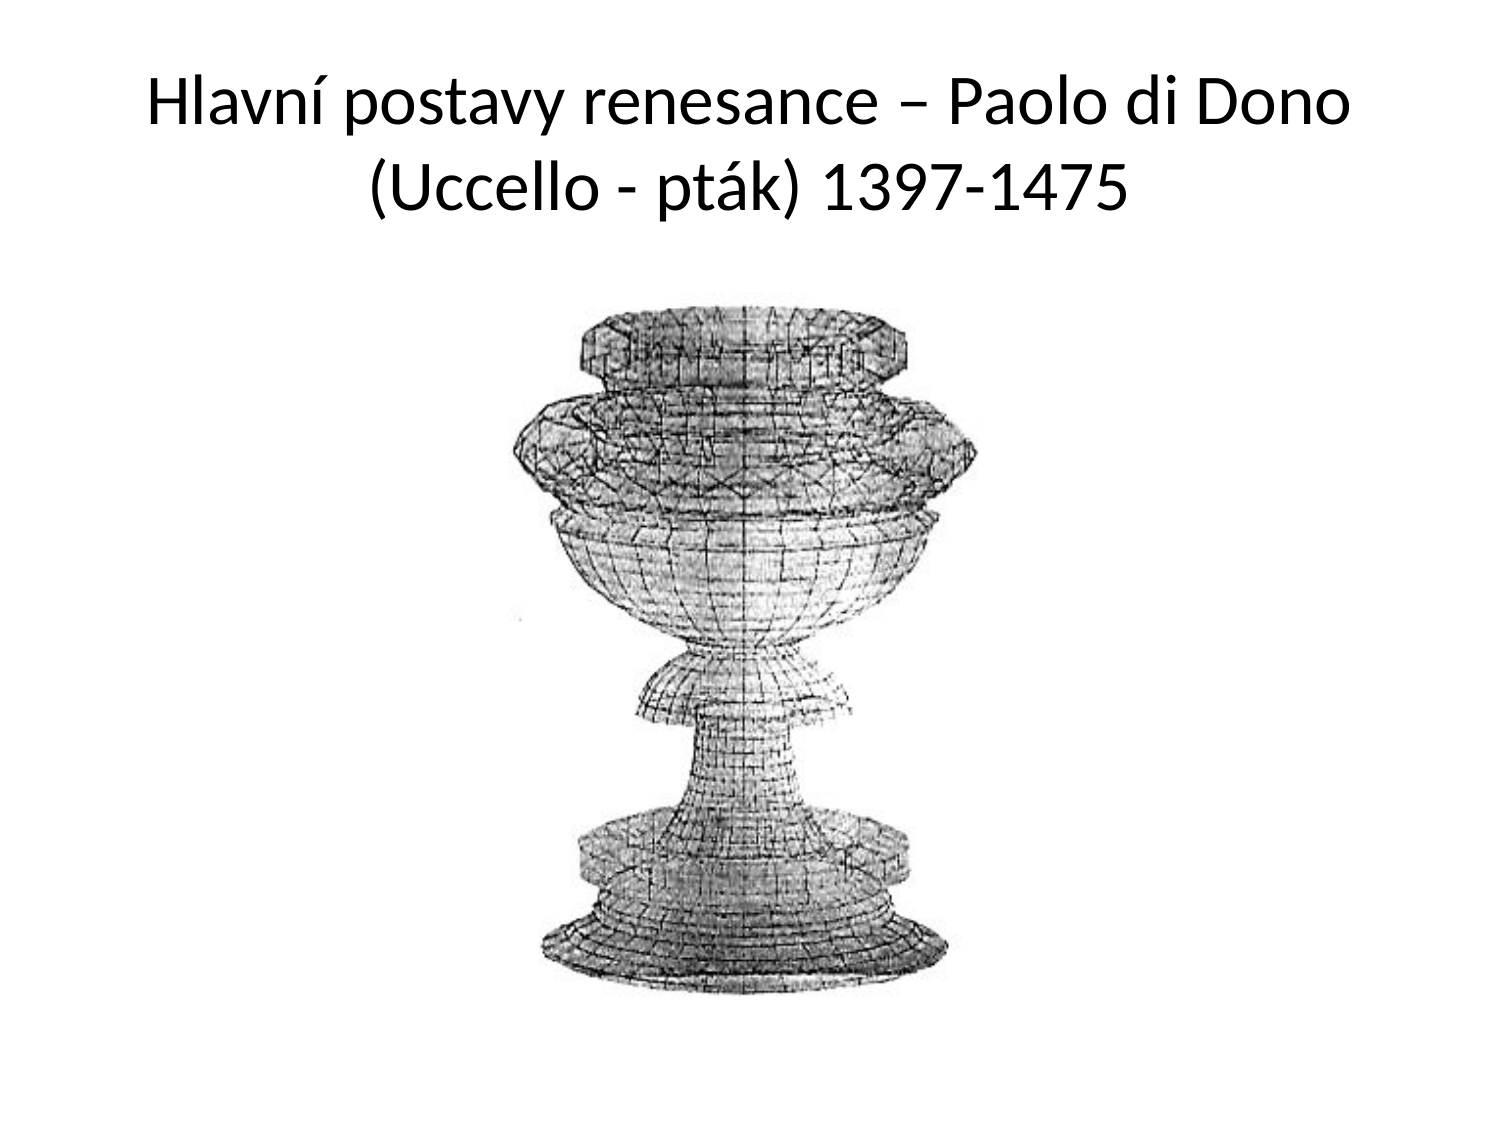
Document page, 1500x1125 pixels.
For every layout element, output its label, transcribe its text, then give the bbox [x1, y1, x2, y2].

title Hlavní postavy renesance – Paolo di Dono (Uccello - pták) 1397-1475 [75, 45, 1425, 233]
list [508, 262, 992, 1006]
